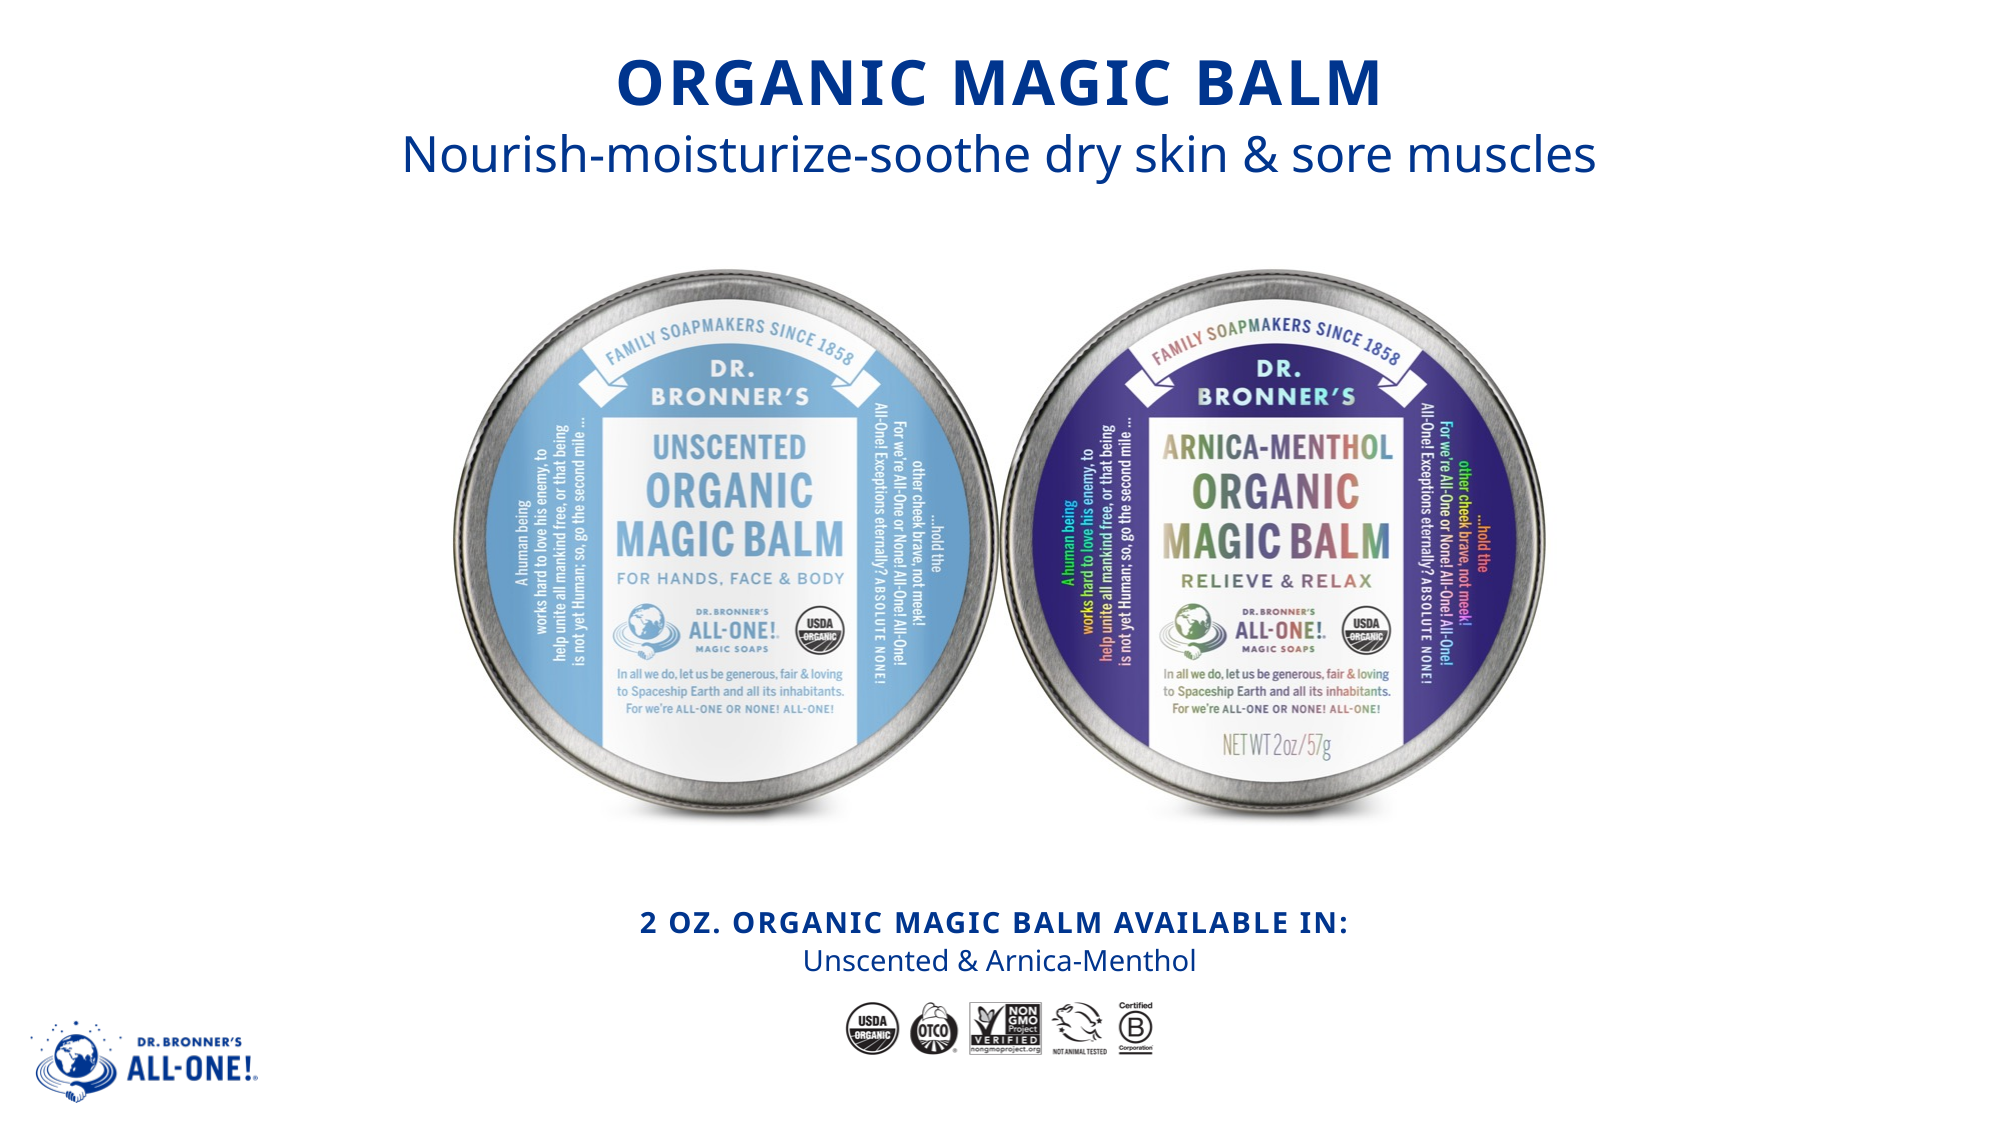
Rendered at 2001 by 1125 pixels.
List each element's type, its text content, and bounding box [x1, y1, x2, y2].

picture [774, 991, 1225, 1066]
subtitle Nourish-moisturize-soothe dry skin & sore muscles [0, 88, 2000, 219]
title ORGANIC magic balm [0, 0, 2000, 88]
picture [435, 201, 1565, 878]
text_box 2 OZ. ORGANIC MAGIC BALM AVAILABLE IN: Unscented & Arnica-Menthol [0, 894, 2000, 984]
picture [30, 1020, 258, 1103]
